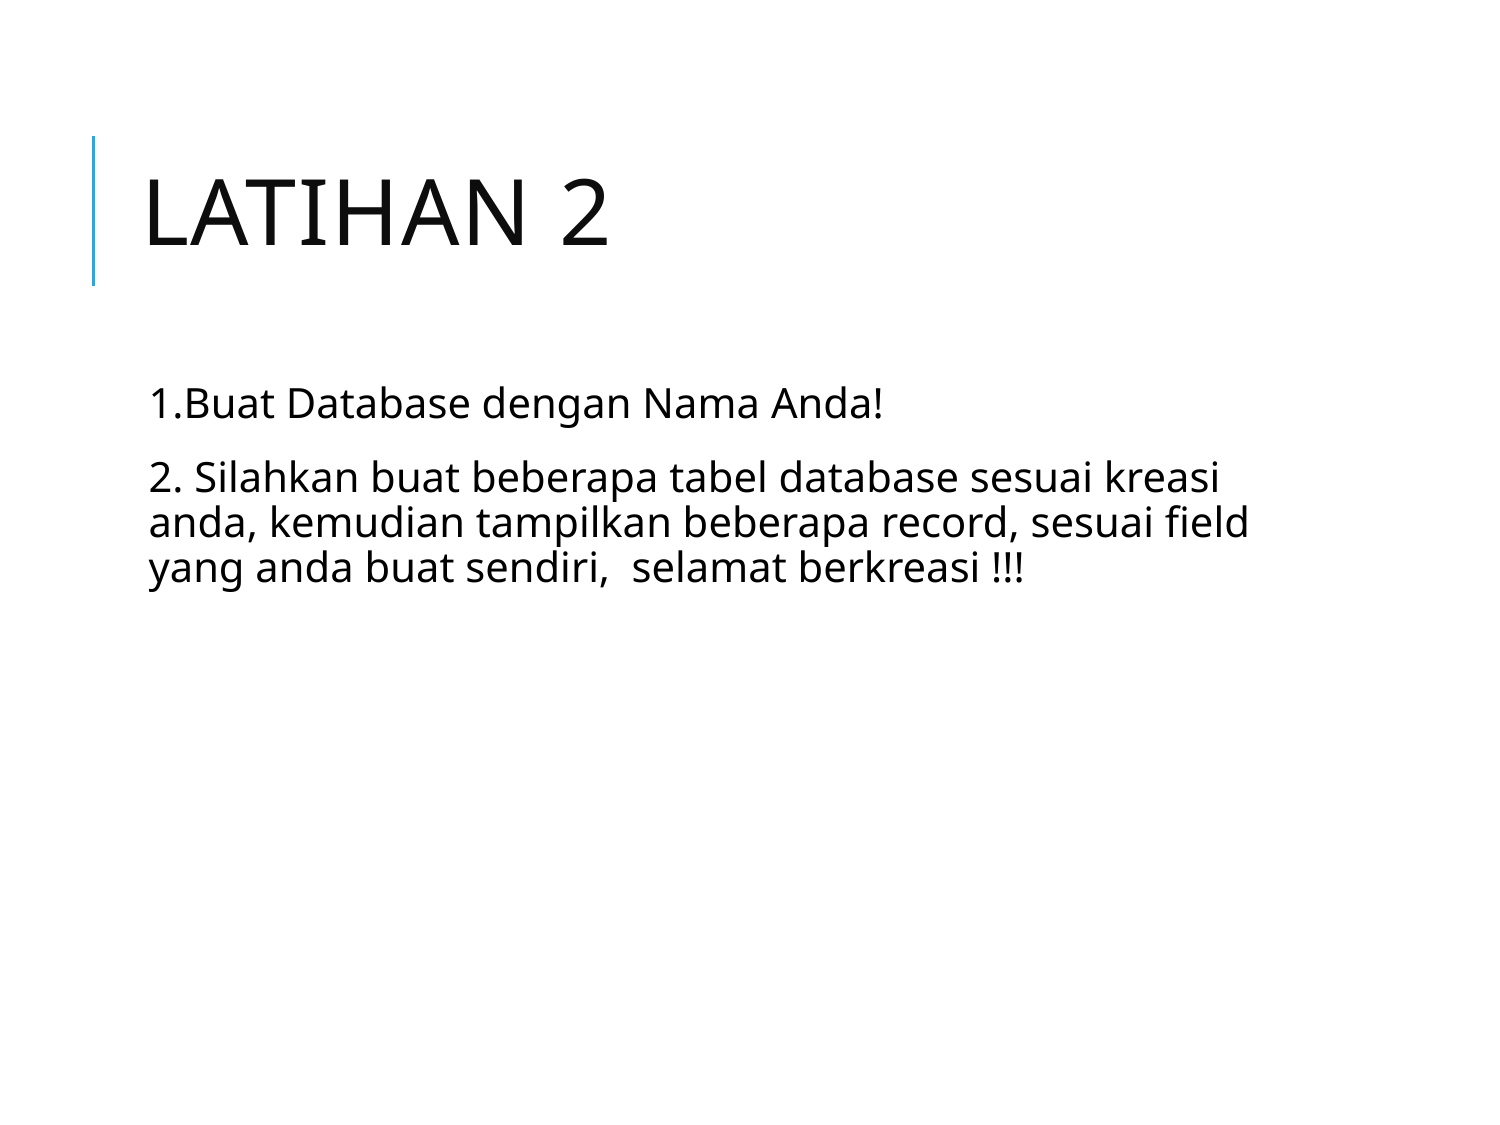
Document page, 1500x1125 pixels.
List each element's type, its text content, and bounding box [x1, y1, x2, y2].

title Latihan 2 [126, 96, 1322, 342]
list 1.Buat Database dengan Nama Anda! 2. Silahkan buat beberapa tabel database sesuai kreasi anda, kemudian tampilkan beberapa record, sesuai field yang anda buat sendiri, selamat berkreasi !!! [126, 375, 1322, 1035]
